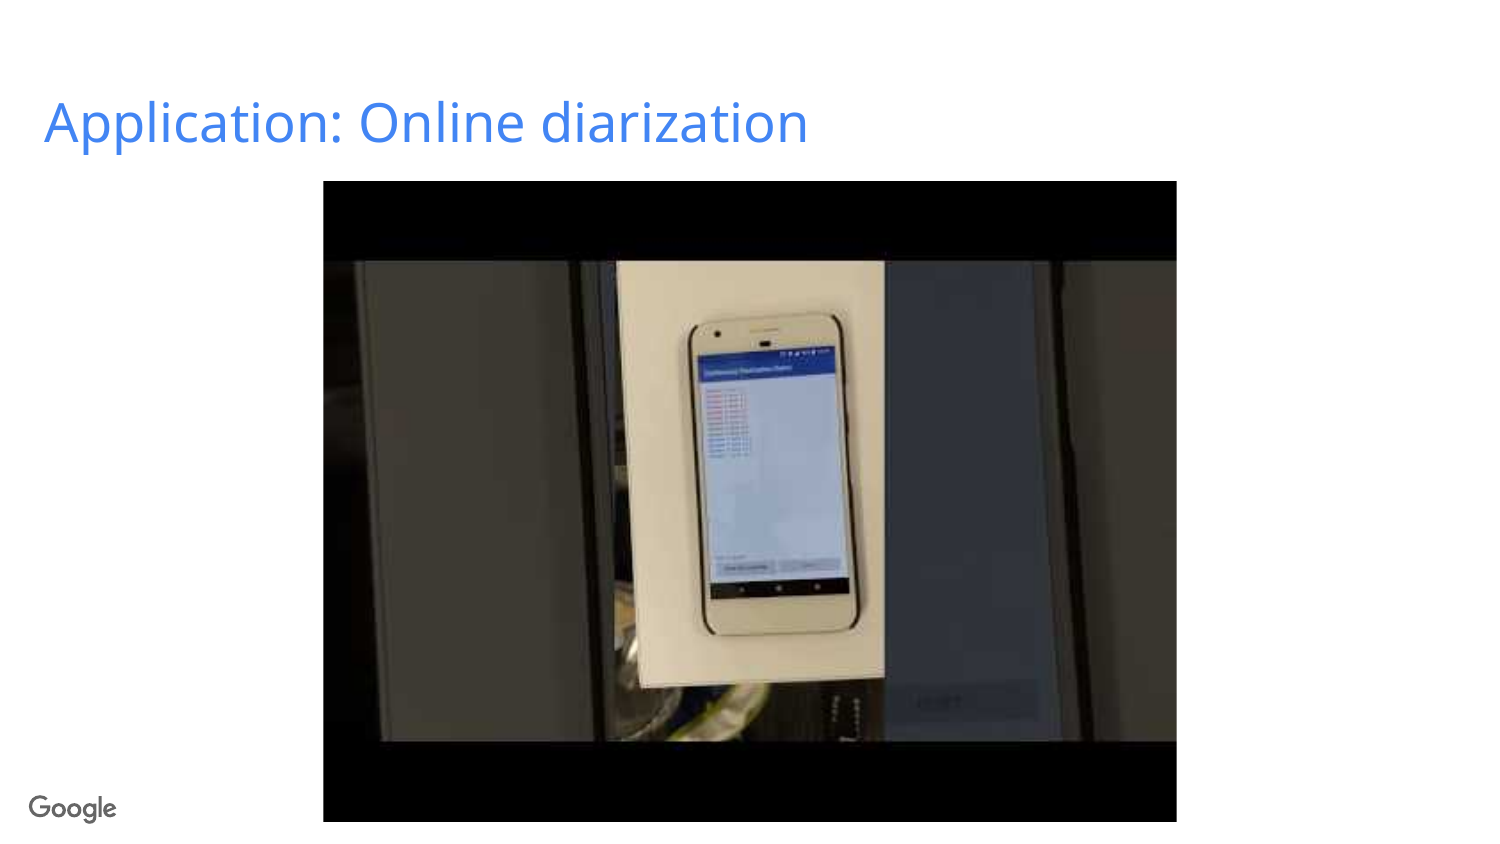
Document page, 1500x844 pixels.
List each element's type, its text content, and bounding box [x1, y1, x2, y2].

text_box [323, 181, 1177, 822]
title Application: Online diarization [29, 73, 1471, 168]
